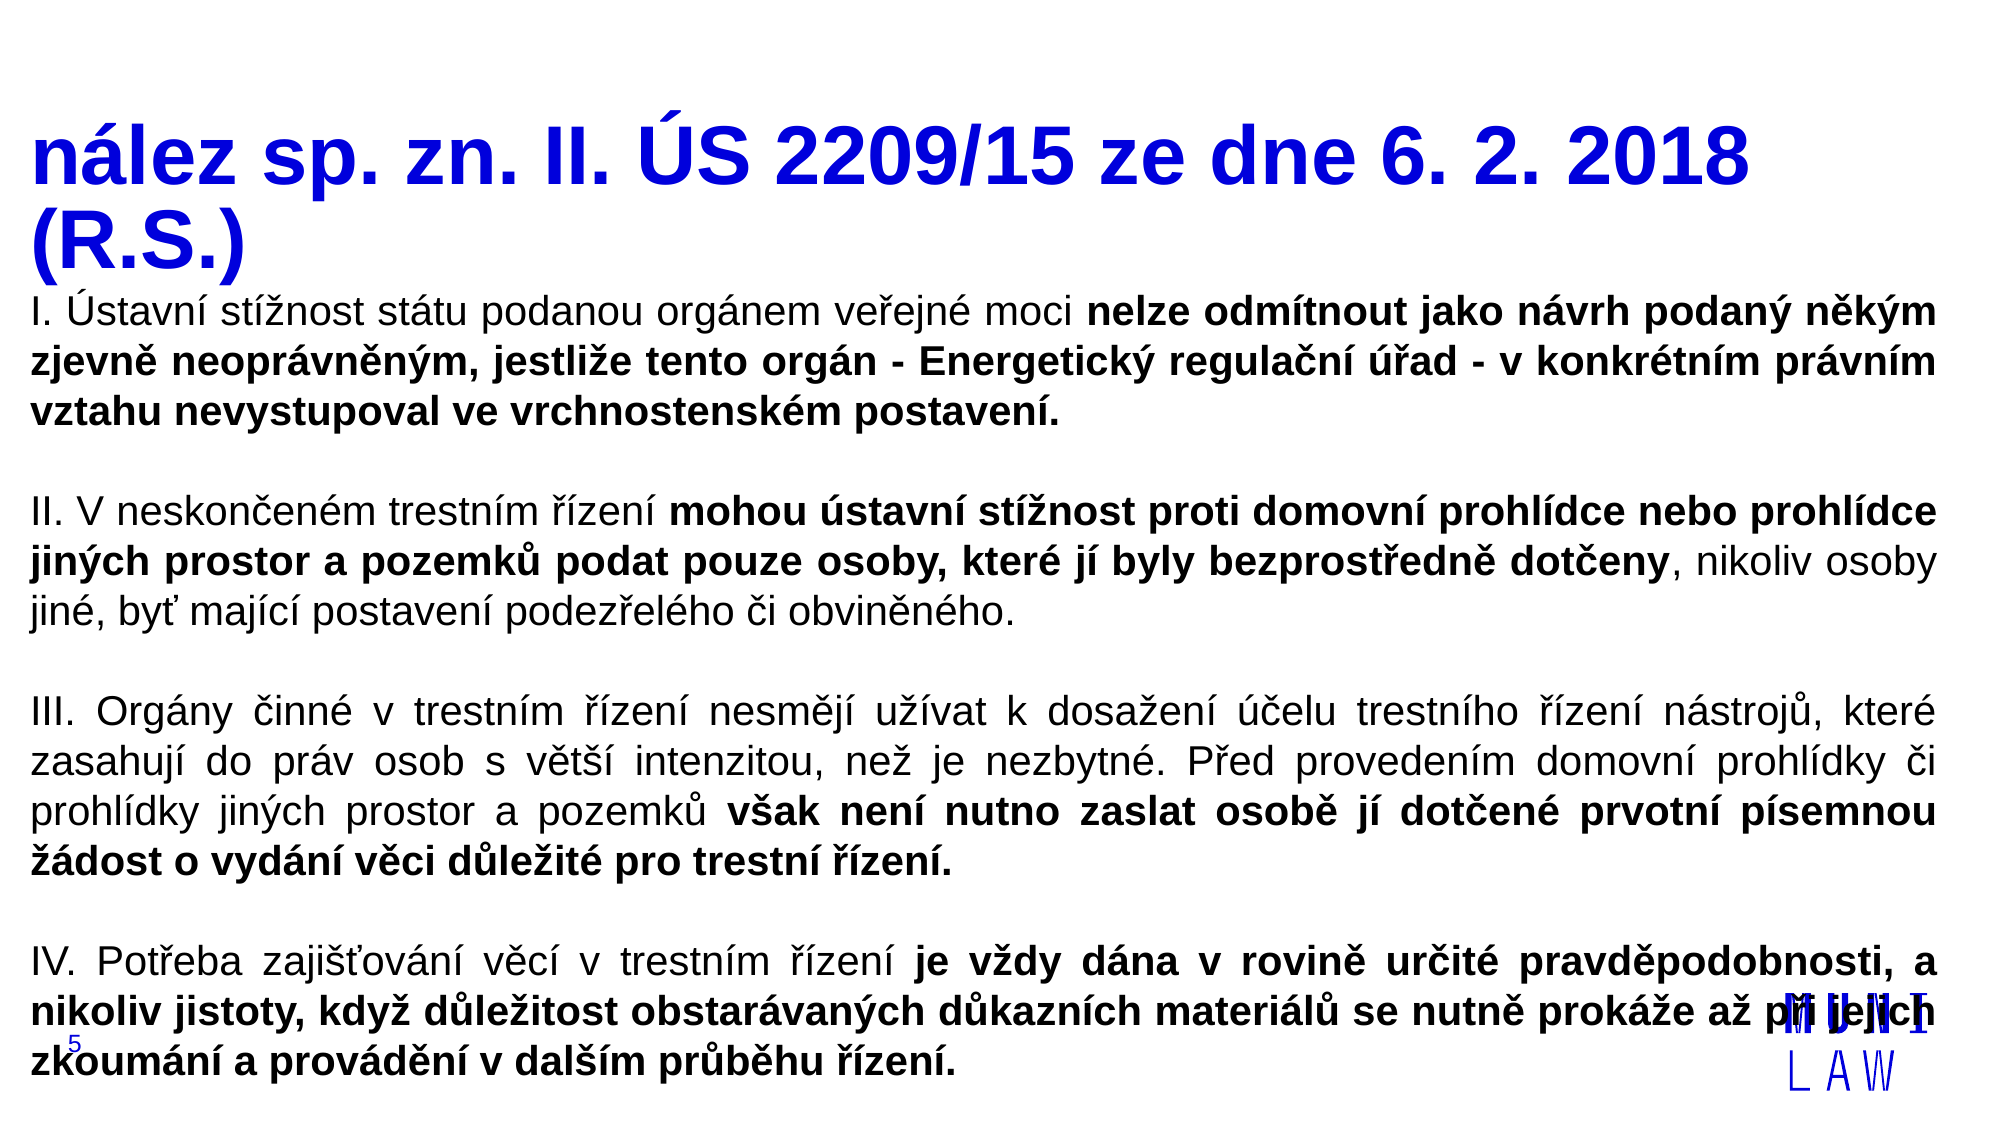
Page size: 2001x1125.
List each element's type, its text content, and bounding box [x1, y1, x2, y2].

slide_number 5 [67, 1021, 110, 1063]
list I. Ústavní stížnost státu podanou orgánem veřejné moci nelze odmítnout jako návrh podaný někým zjevně neoprávněným, jestliže tento orgán - Energetický regulační úřad - v konkrétním právním vztahu nevystupoval ve vrchnostenském postavení. II. V neskončeném trestním řízení mohou ústavní stížnost proti domovní prohlídce nebo prohlídce jiných prostor a pozemků podat pouze osoby, které jí byly bezprostředně dotčeny, nikoliv osoby jiné, byť mající postavení podezřelého či obviněného. III. Orgány činné v trestním řízení nesmějí užívat k dosažení účelu trestního řízení nástrojů, které zasahují do práv osob s větší intenzitou, než je nezbytné. Před provedením domovní prohlídky či prohlídky jiných prostor a pozemků však není nutno zaslat osobě jí dotčené prvotní písemnou žádost o vydání věci důležité pro trestní řízení. IV. Potřeba zajišťování věcí v trestním řízení je vždy dána v rovině určité pravděpodobnosti, a nikoliv jistoty, když důležitost obstarávaných důkazních materiálů se nutně prokáže až při jejich zkoumání a provádění v dalším průběhu řízení. [30, 283, 1938, 957]
title nález sp. zn. II. ÚS 2209/15 ze dne 6. 2. 2018 (R.S.) [30, 118, 1985, 193]
